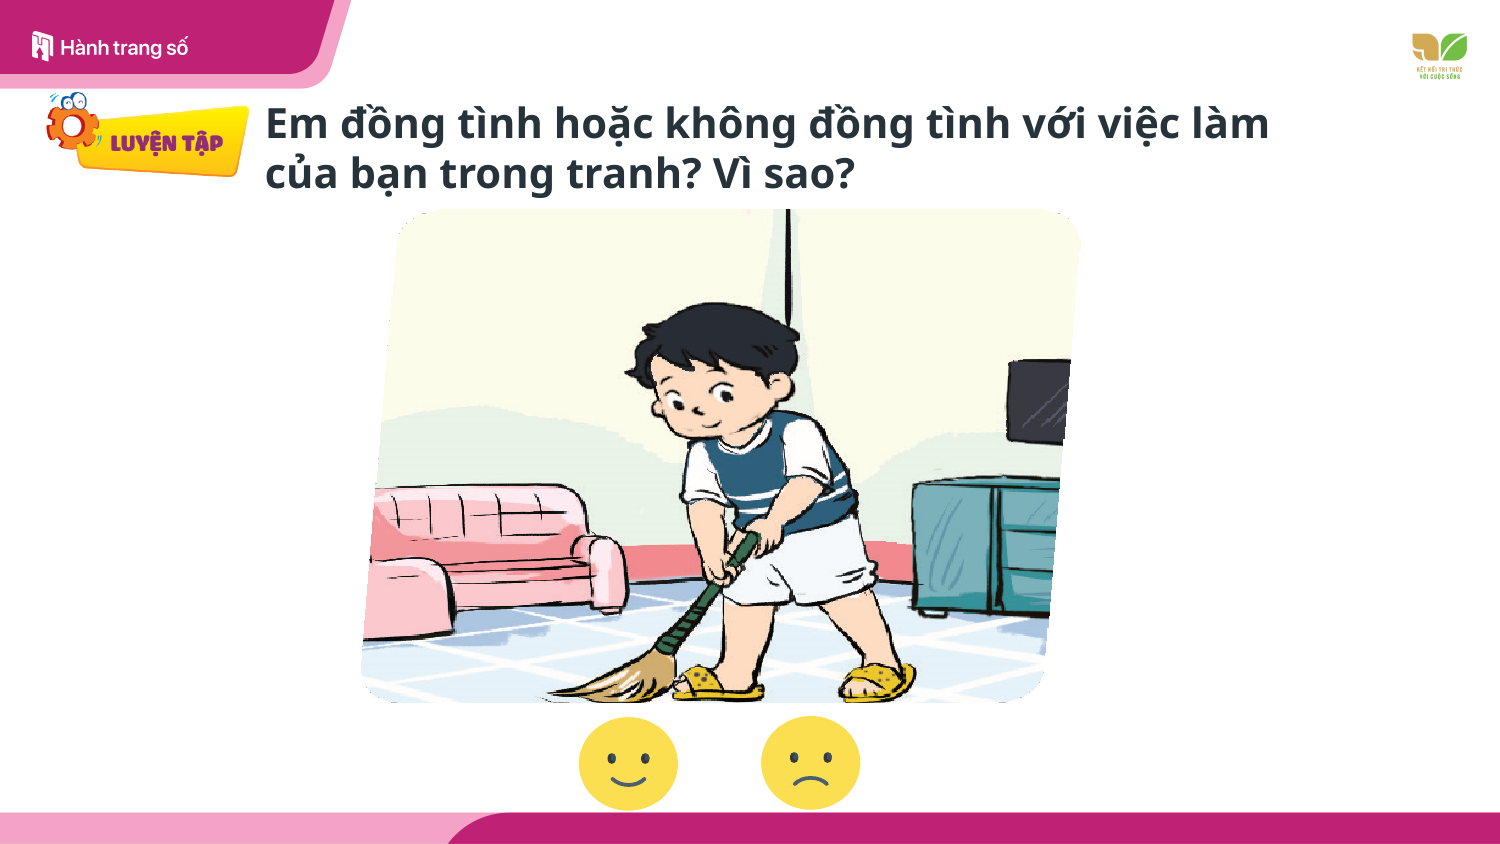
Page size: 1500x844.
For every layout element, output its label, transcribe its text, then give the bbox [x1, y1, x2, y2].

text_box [572, 716, 679, 811]
text_box Em đồng tình hoặc không đồng tình với việc làm của bạn trong tranh? Vì sao? [249, 89, 1303, 205]
picture [0, 0, 1500, 844]
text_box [754, 715, 861, 810]
